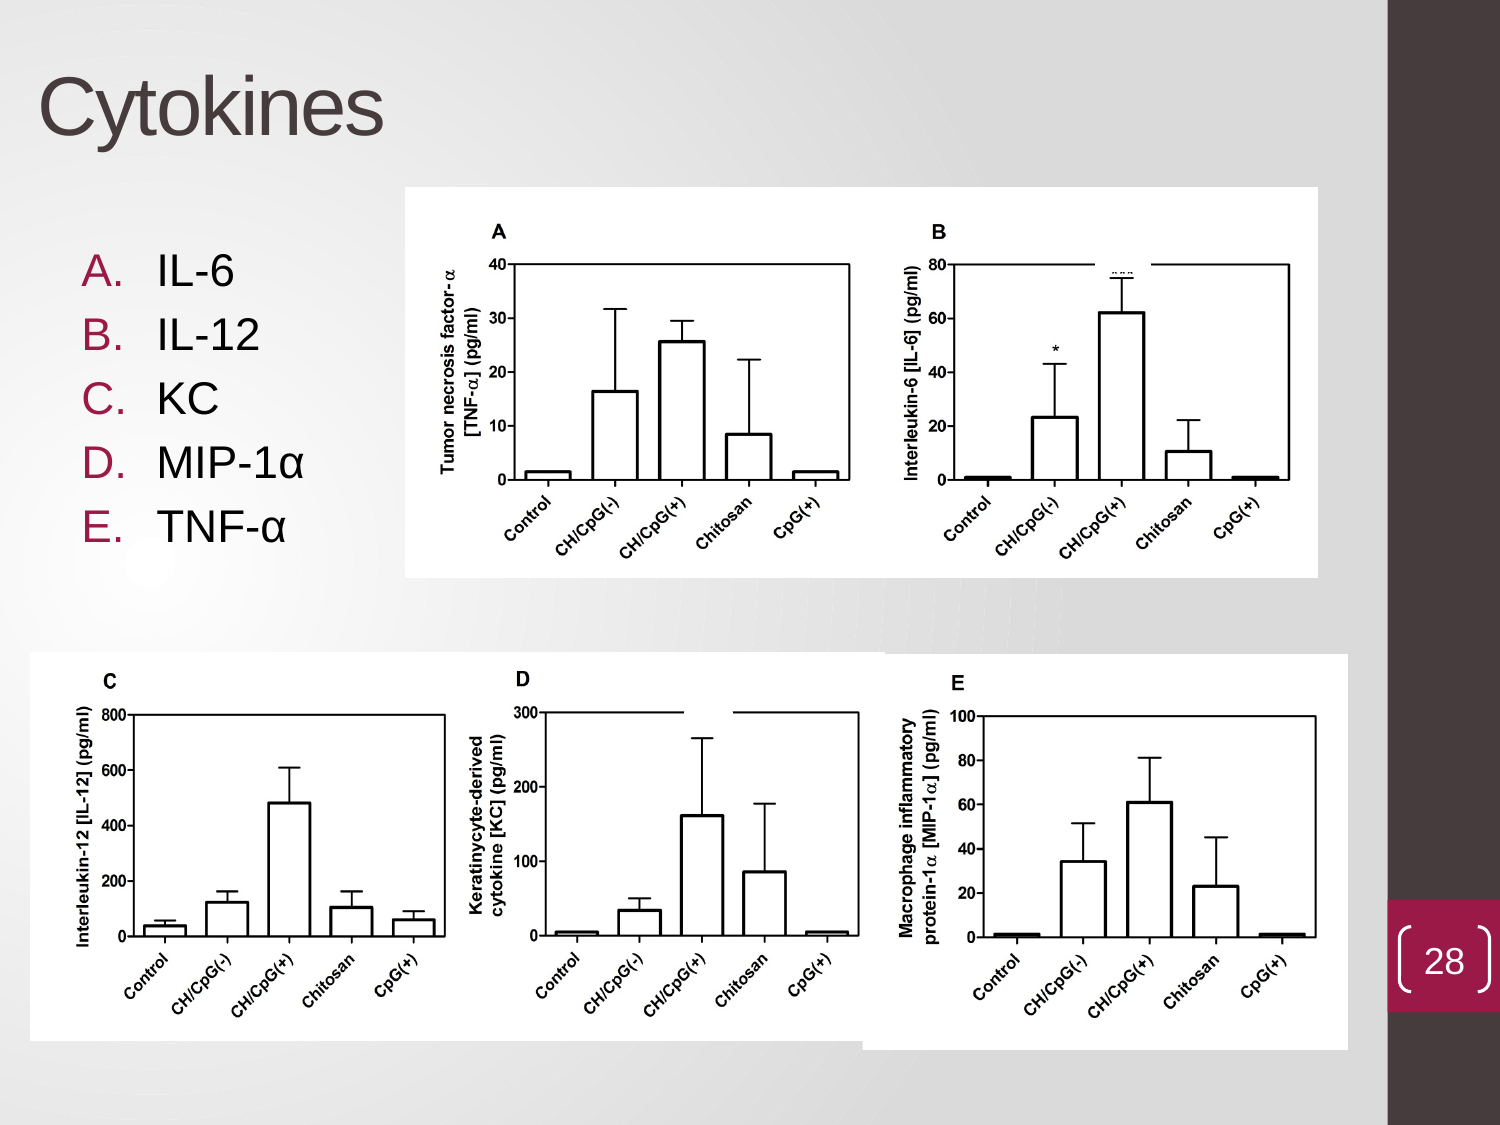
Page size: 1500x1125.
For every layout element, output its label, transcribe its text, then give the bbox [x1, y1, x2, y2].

title Cytokines [22, 8, 401, 196]
slide_number 28 [1397, 925, 1492, 994]
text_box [861, 653, 1349, 1051]
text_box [29, 651, 861, 1042]
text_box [404, 0, 1321, 578]
list IL-6 IL-12 KC MIP-1α TNF-α [47, 233, 410, 596]
